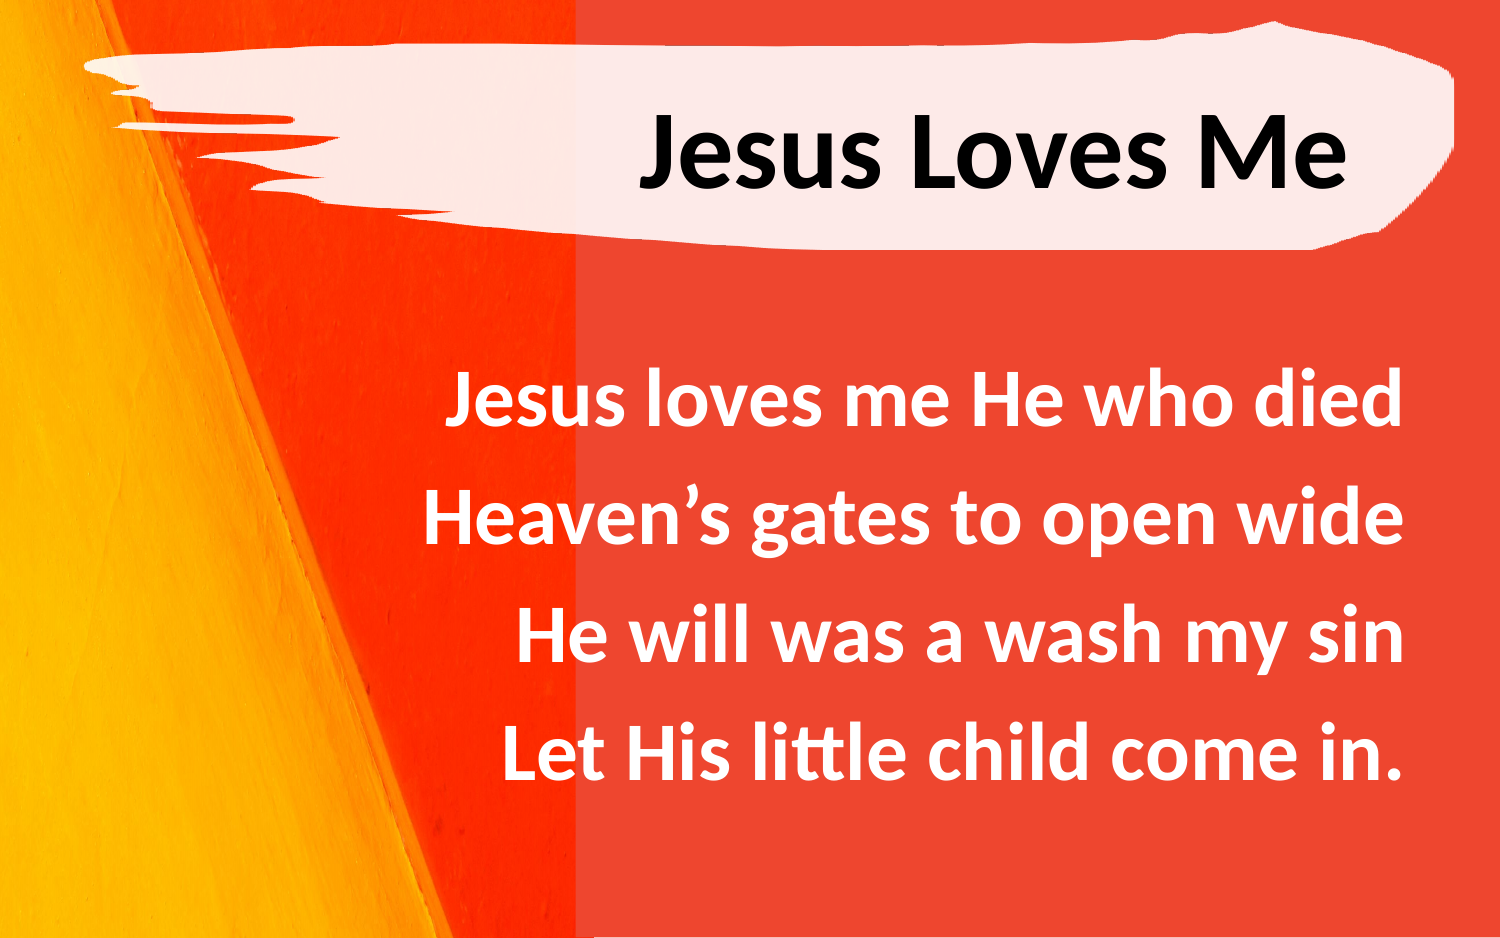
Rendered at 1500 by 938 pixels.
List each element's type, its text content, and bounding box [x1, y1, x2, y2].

list Jesus loves me He who died Heaven’s gates to open wide He will was a wash my sin Let His little child come in. [406, 346, 1422, 849]
picture [0, 0, 1455, 938]
